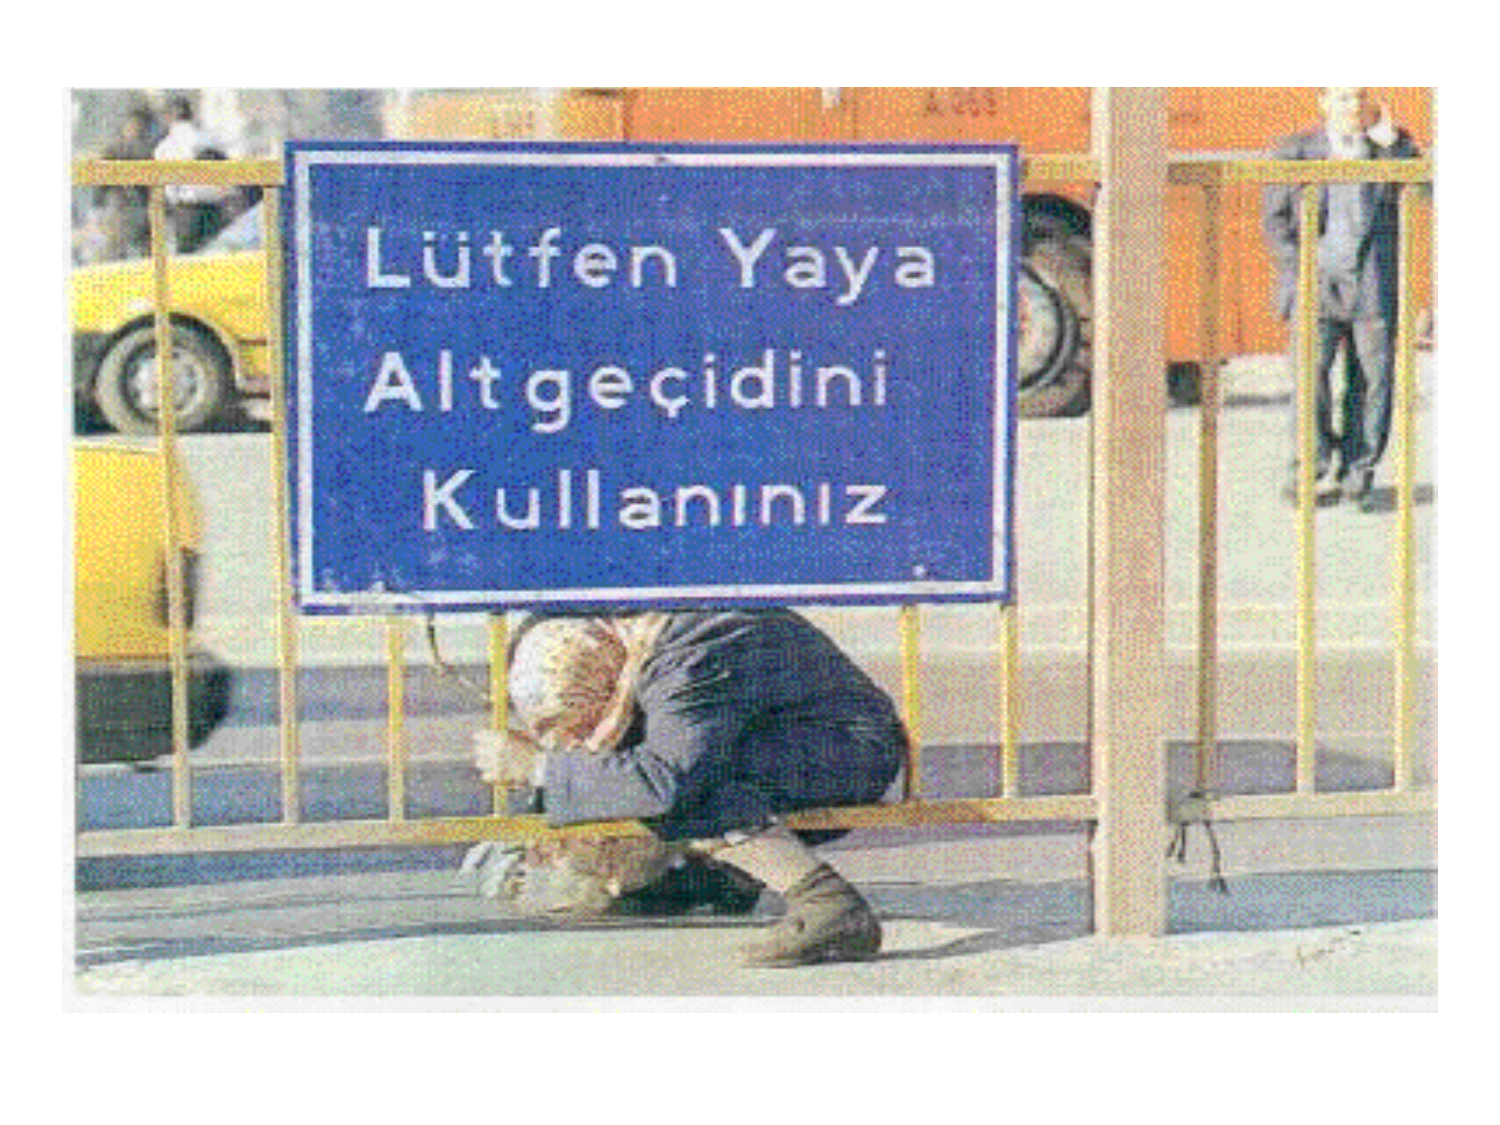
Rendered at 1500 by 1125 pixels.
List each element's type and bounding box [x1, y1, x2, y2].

picture [62, 87, 1438, 1013]
